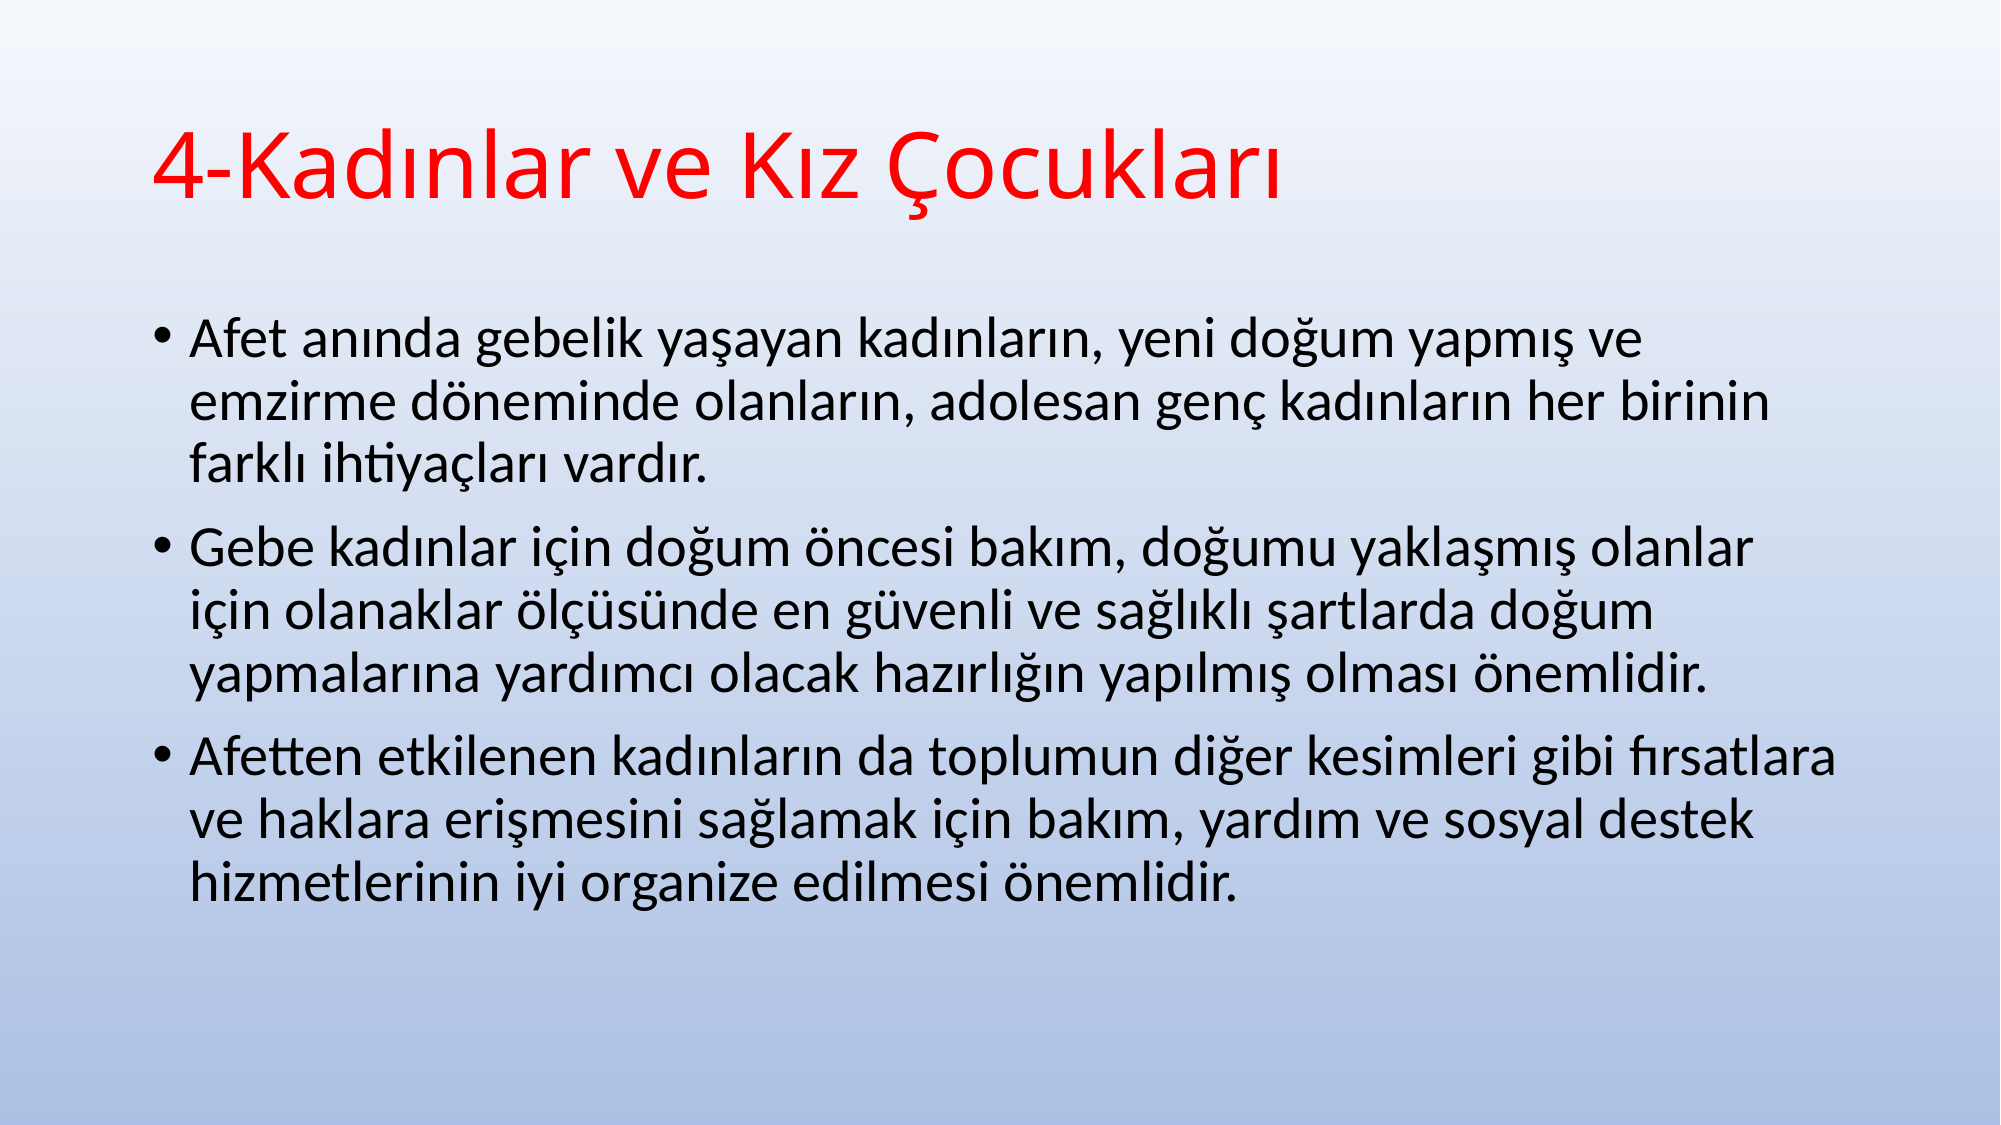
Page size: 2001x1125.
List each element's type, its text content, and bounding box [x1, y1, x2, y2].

list Afet anında gebelik yaşayan kadınların, yeni doğum yapmış ve emzirme döneminde olanların, adolesan genç kadınların her birinin farklı ihtiyaçları vardır. Gebe kadınlar için doğum öncesi bakım, doğumu yaklaşmış olanlar için olanaklar ölçüsünde en güvenli ve sağlıklı şartlarda doğum yapmalarına yardımcı olacak hazırlığın yapılmış olması önemlidir. Afetten etkilenen kadınların da toplumun diğer kesimleri gibi fırsatlara ve haklara erişmesini sağlamak için bakım, yardım ve sosyal destek hizmetlerinin iyi organize edilmesi önemlidir. [137, 299, 1863, 1014]
title 4-Kadınlar ve Kız Çocukları [137, 59, 1863, 278]
